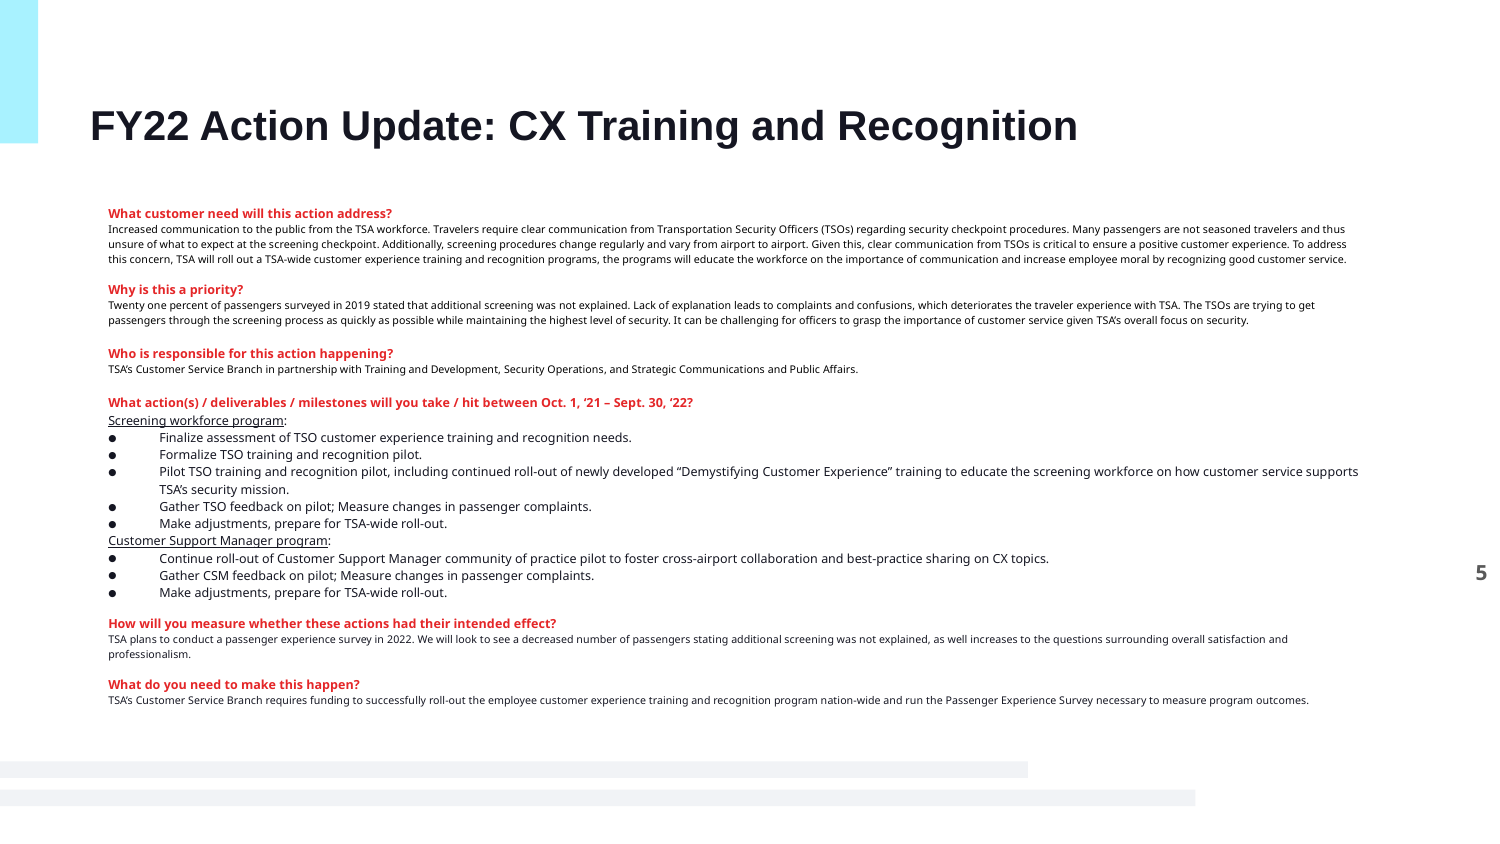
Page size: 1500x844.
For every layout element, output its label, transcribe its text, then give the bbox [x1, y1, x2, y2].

list What customer need will this action address? Increased communication to the public from the TSA workforce. Travelers require clear communication from Transportation Security Officers (TSOs) regarding security checkpoint procedures. Many passengers are not seasoned travelers and thus unsure of what to expect at the screening checkpoint. Additionally, screening procedures change regularly and vary from airport to airport. Given this, clear communication from TSOs is critical to ensure a positive customer experience. To address this concern, TSA will roll out a TSA-wide customer experience training and recognition programs, the programs will educate the workforce on the importance of communication and increase employee moral by recognizing good customer service. Why is this a priority? Twenty one percent of passengers surveyed in 2019 stated that additional screening was not explained. Lack of explanation leads to complaints and confusions, which deteriorates the traveler experience with TSA. The TSOs are trying to get passengers through the screening process as quickly as possible while maintaining the highest level of security. It can be challenging for officers to grasp the importance of customer service given TSA’s overall focus on security. Who is responsible for this action happening? TSA’s Customer Service Branch in partnership with Training and Development, Security Operations, and Strategic Communications and Public Affairs. What action(s) / deliverables / milestones will you take / hit between Oct. 1, ‘21 – Sept. 30, ‘22? Screening workforce program: Finalize assessment of TSO customer experience training and recognition needs. Formalize TSO training and recognition pilot. Pilot TSO training and recognition pilot, including continued roll-out of newly developed “Demystifying Customer Experience” training to educate the screening workforce on how customer service supports TSA’s security mission. Gather TSO feedback on pilot; Measure changes in passenger complaints. Make adjustments, prepare for TSA-wide roll-out. Customer Support Manager program: Continue roll-out of Customer Support Manager community of practice pilot to foster cross-airport collaboration and best-practice sharing on CX topics. Gather CSM feedback on pilot; Measure changes in passenger complaints. Make adjustments, prepare for TSA-wide roll-out. How will you measure whether these actions had their intended effect? TSA plans to conduct a passenger experience survey in 2022. We will look to see a decreased number of passengers stating additional screening was not explained, as well increases to the questions surrounding overall satisfaction and professionalism. What do you need to make this happen? TSA’s Customer Service Branch requires funding to successfully roll-out the employee customer experience training and recognition program nation-wide and run the Passenger Experience Survey necessary to measure program outcomes. [76, 189, 1382, 750]
slide_number 5 [1397, 541, 1488, 607]
title FY22 Action Update: CX Training and Recognition [75, 0, 1449, 149]
